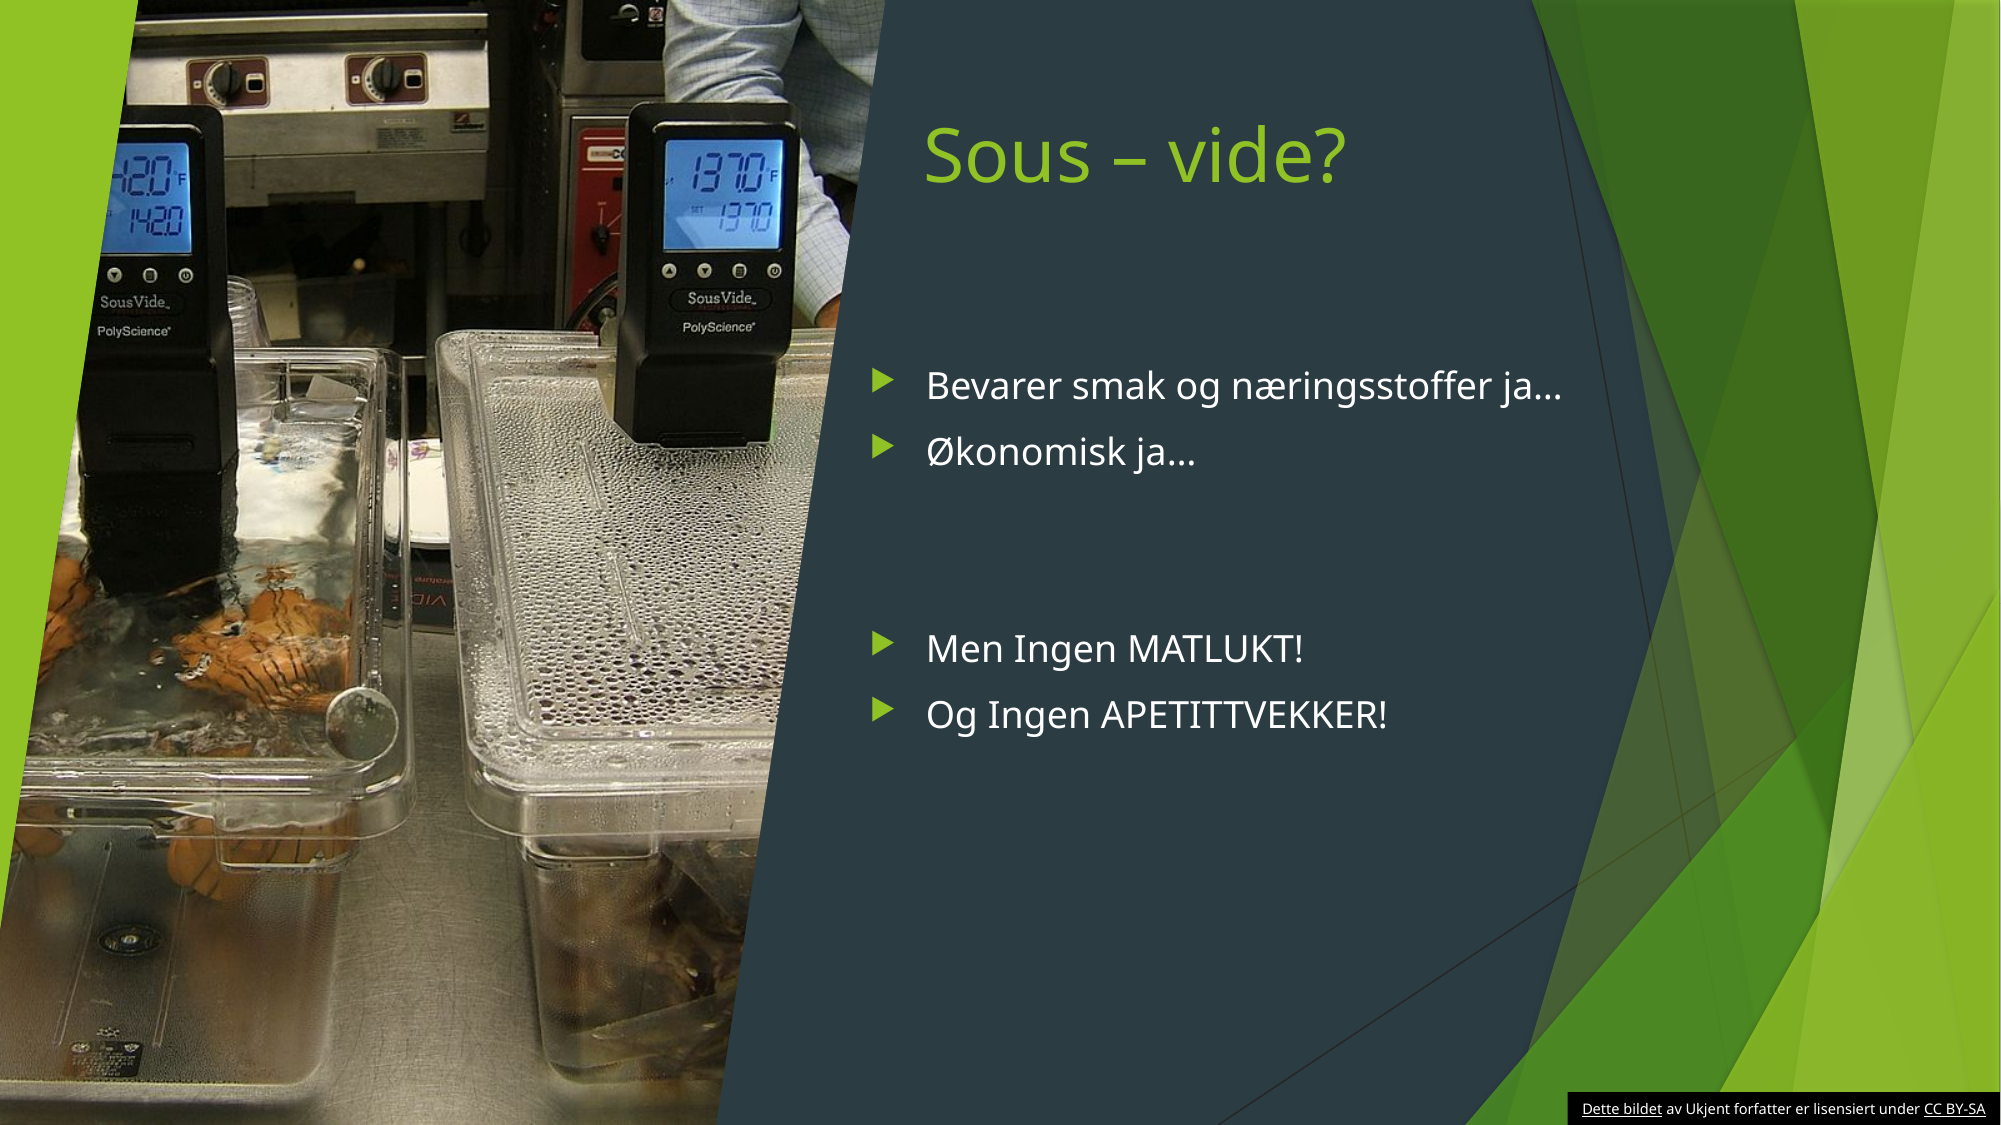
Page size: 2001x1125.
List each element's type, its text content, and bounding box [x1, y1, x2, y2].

title Sous – vide? [908, 99, 1522, 317]
list Bevarer smak og næringsstoffer ja… Økonomisk ja… Men Ingen MATLUKT! Og Ingen APETITTVEKKER! [890, 354, 1694, 992]
picture [0, 0, 886, 1125]
text_box Dette bildet av Ukjent forfatter er lisensiert under CC BY-SA [1567, 1092, 2000, 1125]
